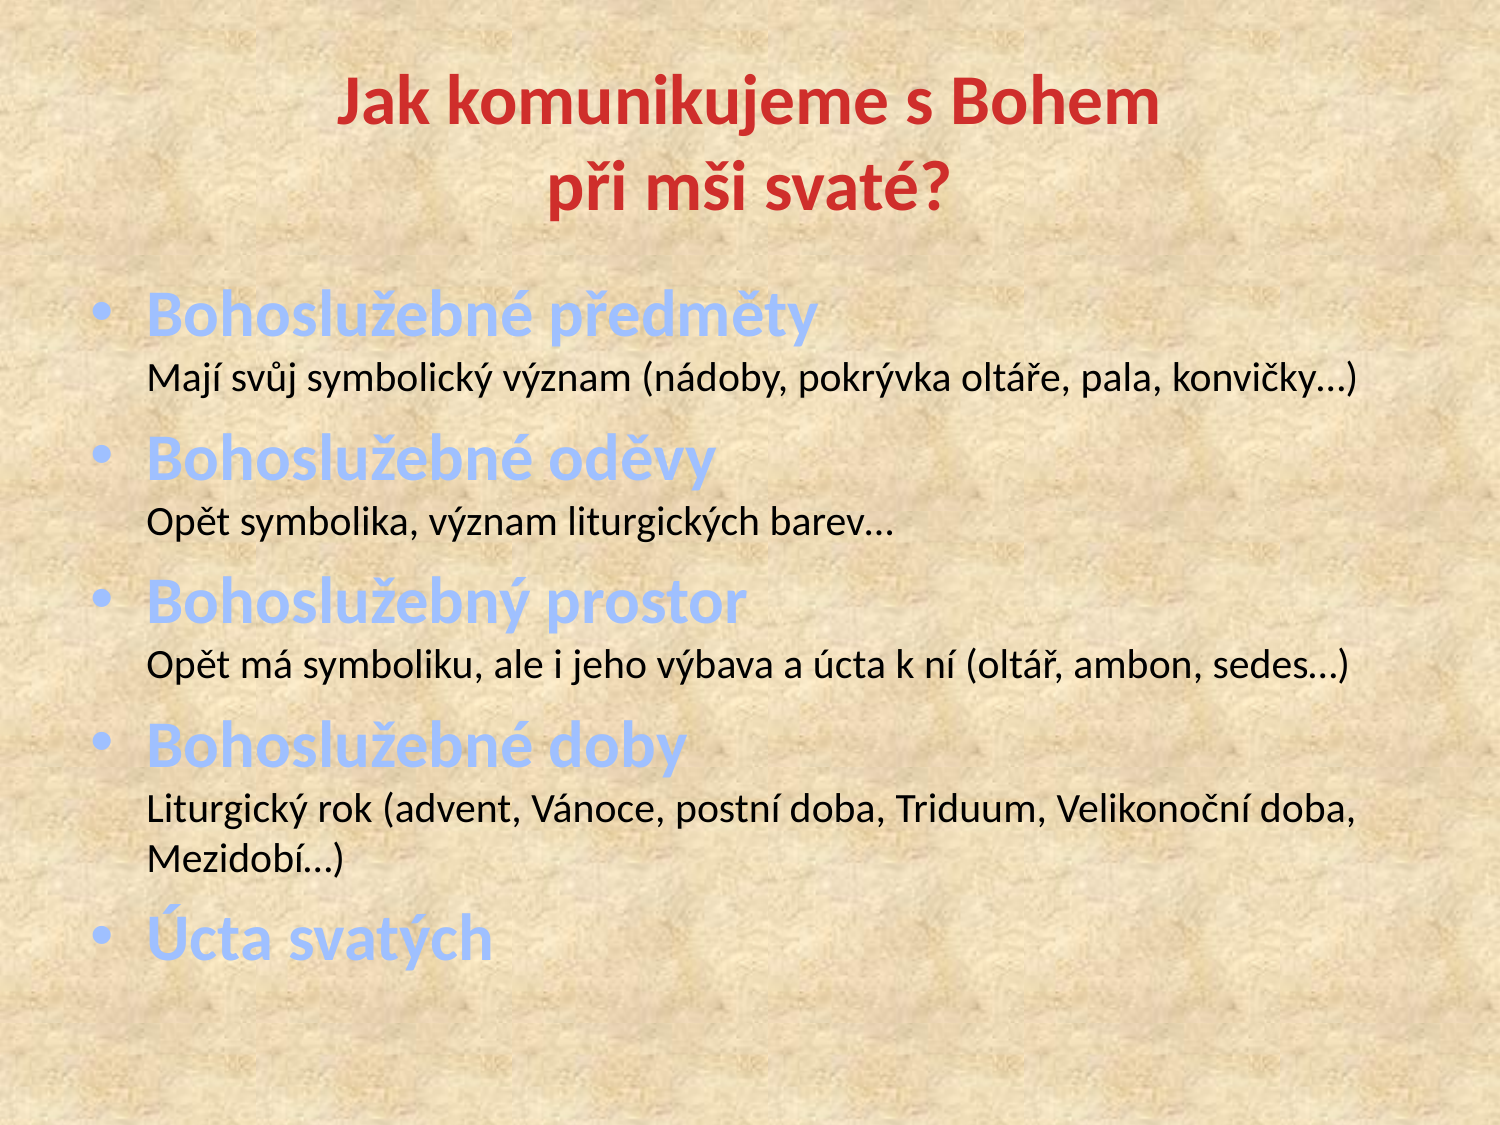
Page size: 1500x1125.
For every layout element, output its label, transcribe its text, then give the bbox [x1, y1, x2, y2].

picture [0, 0, 1500, 1125]
title Jak komunikujeme s Bohem při mši svaté? [75, 45, 1425, 233]
list Bohoslužebné předměty Mají svůj symbolický význam (nádoby, pokrývka oltáře, pala, konvičky…) Bohoslužebné oděvy Opět symbolika, význam liturgických barev… Bohoslužebný prostor Opět má symboliku, ale i jeho výbava a úcta k ní (oltář, ambon, sedes…) Bohoslužebné doby Liturgický rok (advent, Vánoce, postní doba, Triduum, Velikonoční doba, Mezidobí…) Úcta svatých [75, 262, 1425, 1005]
